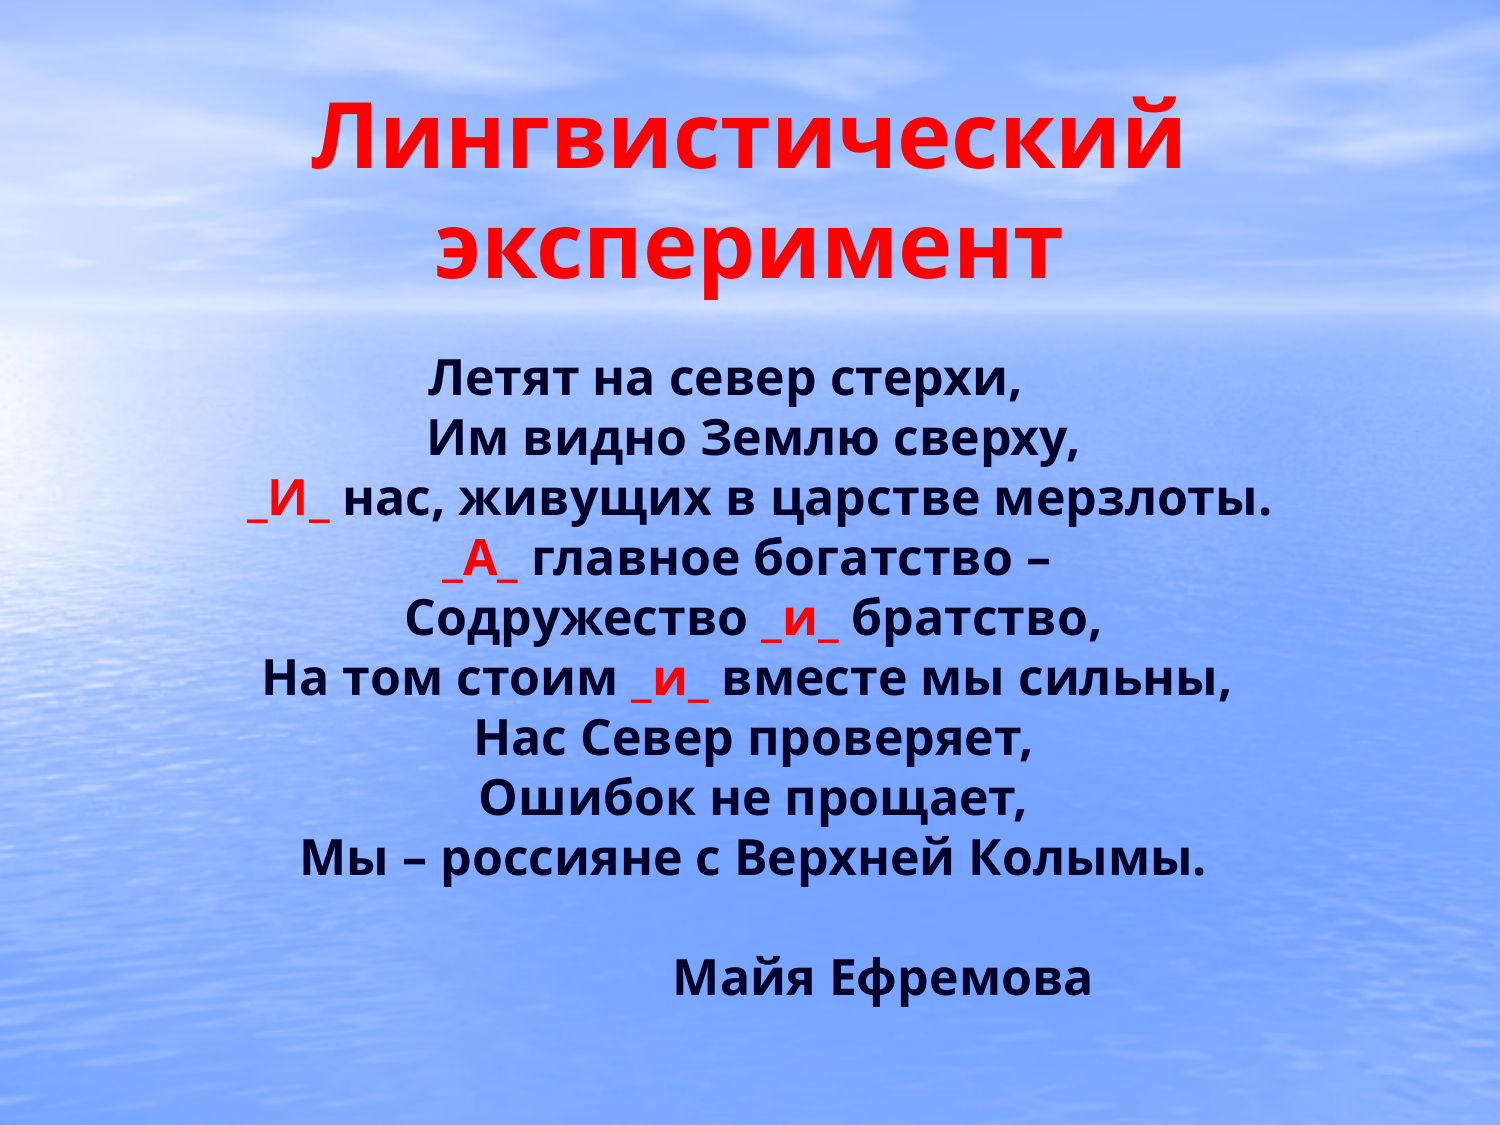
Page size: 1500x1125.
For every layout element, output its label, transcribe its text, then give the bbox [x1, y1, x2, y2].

list Летят на север стерхи, Им видно Землю сверху, _И_ нас, живущих в царстве мерзлоты. _А_ главное богатство – Содружество _и_ братство, На том стоим _и_ вместе мы сильны, Нас Север проверяет, Ошибок не прощает, Мы – россияне с Верхней Колымы. Майя Ефремова [74, 337, 1377, 1006]
title Лингвистический эксперимент [74, 47, 1426, 327]
